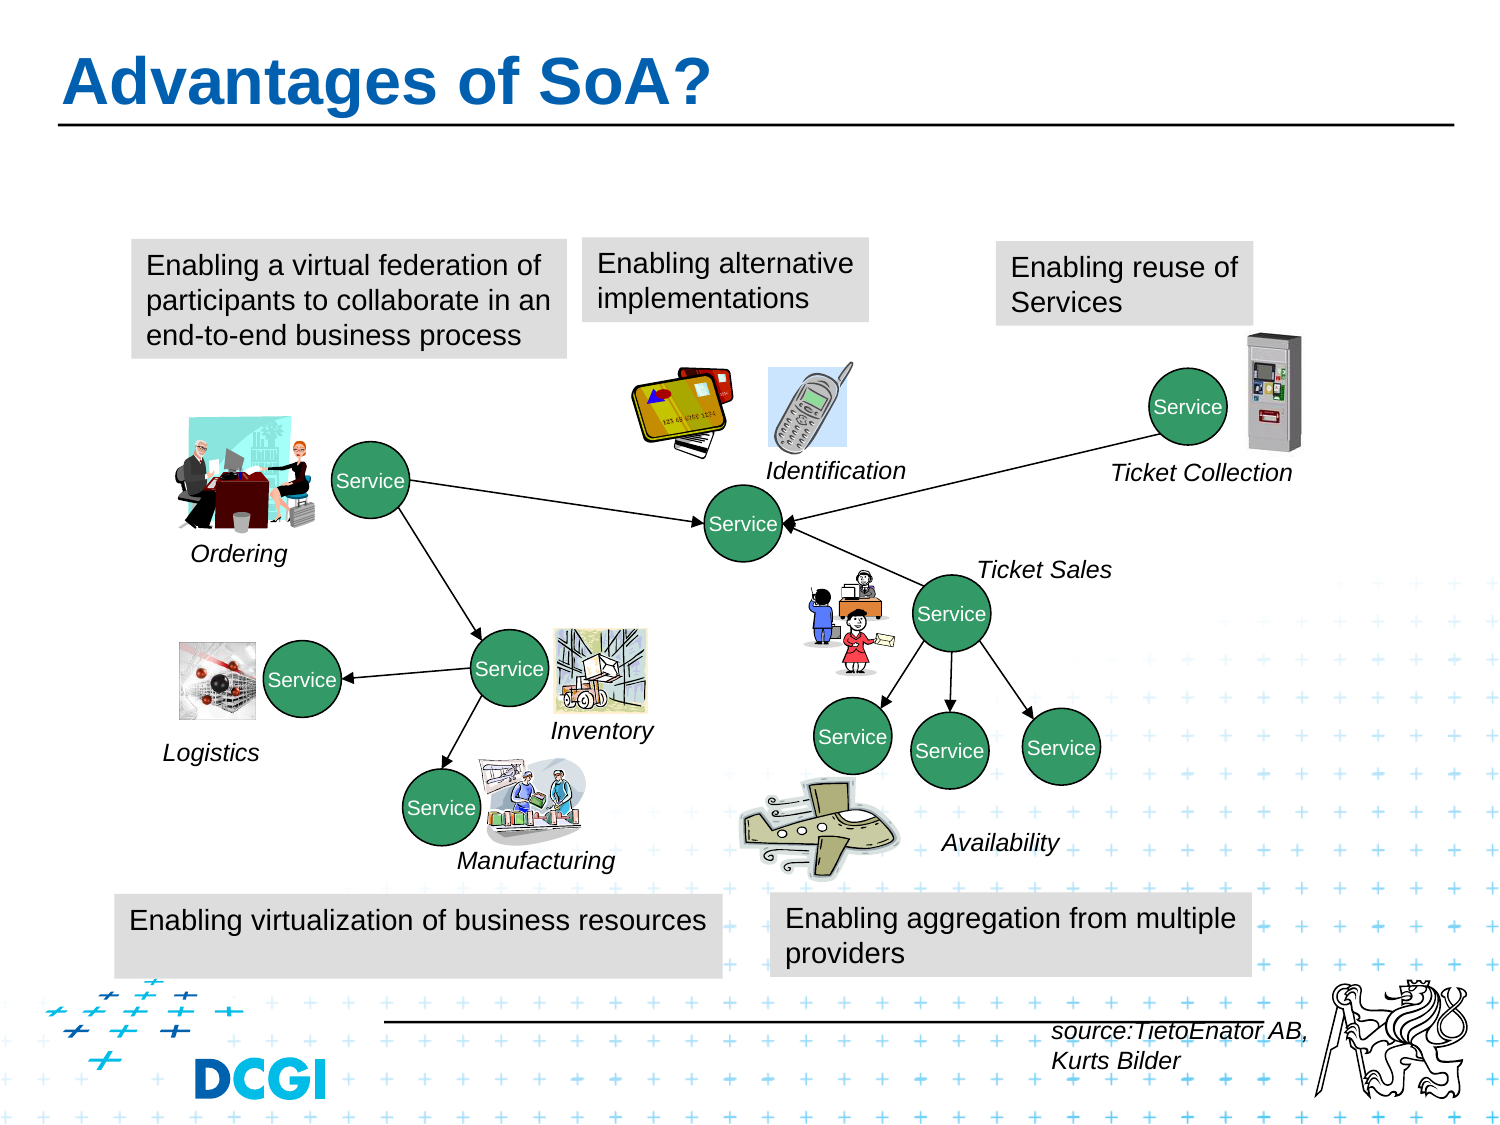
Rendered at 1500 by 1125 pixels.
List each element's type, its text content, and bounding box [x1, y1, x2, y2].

picture [0, 244, 1500, 1125]
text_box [409, 479, 705, 524]
text_box Manufacturing [442, 854, 631, 882]
text_box Ordering [175, 552, 257, 575]
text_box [397, 506, 483, 641]
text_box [262, 367, 1228, 846]
text_box Enabling a virtual federation of participants to collaborate in an end-to-end business process [131, 238, 567, 359]
title Advantages of SoA? [45, 11, 1455, 126]
text_box source:TietoEnator AB, Kurts Bilder [1036, 1007, 1384, 1082]
text_box Enabling reuse of Services [995, 241, 1254, 326]
text_box Enabling aggregation from multiple providers [770, 892, 1252, 977]
text_box Enabling virtualization of business resources [114, 893, 723, 979]
text_box Logistics [147, 729, 257, 775]
text_box Enabling alternative implementations [582, 237, 869, 323]
text_box Ticket Collection [1232, 449, 1309, 495]
text_box Availability [927, 854, 1075, 864]
